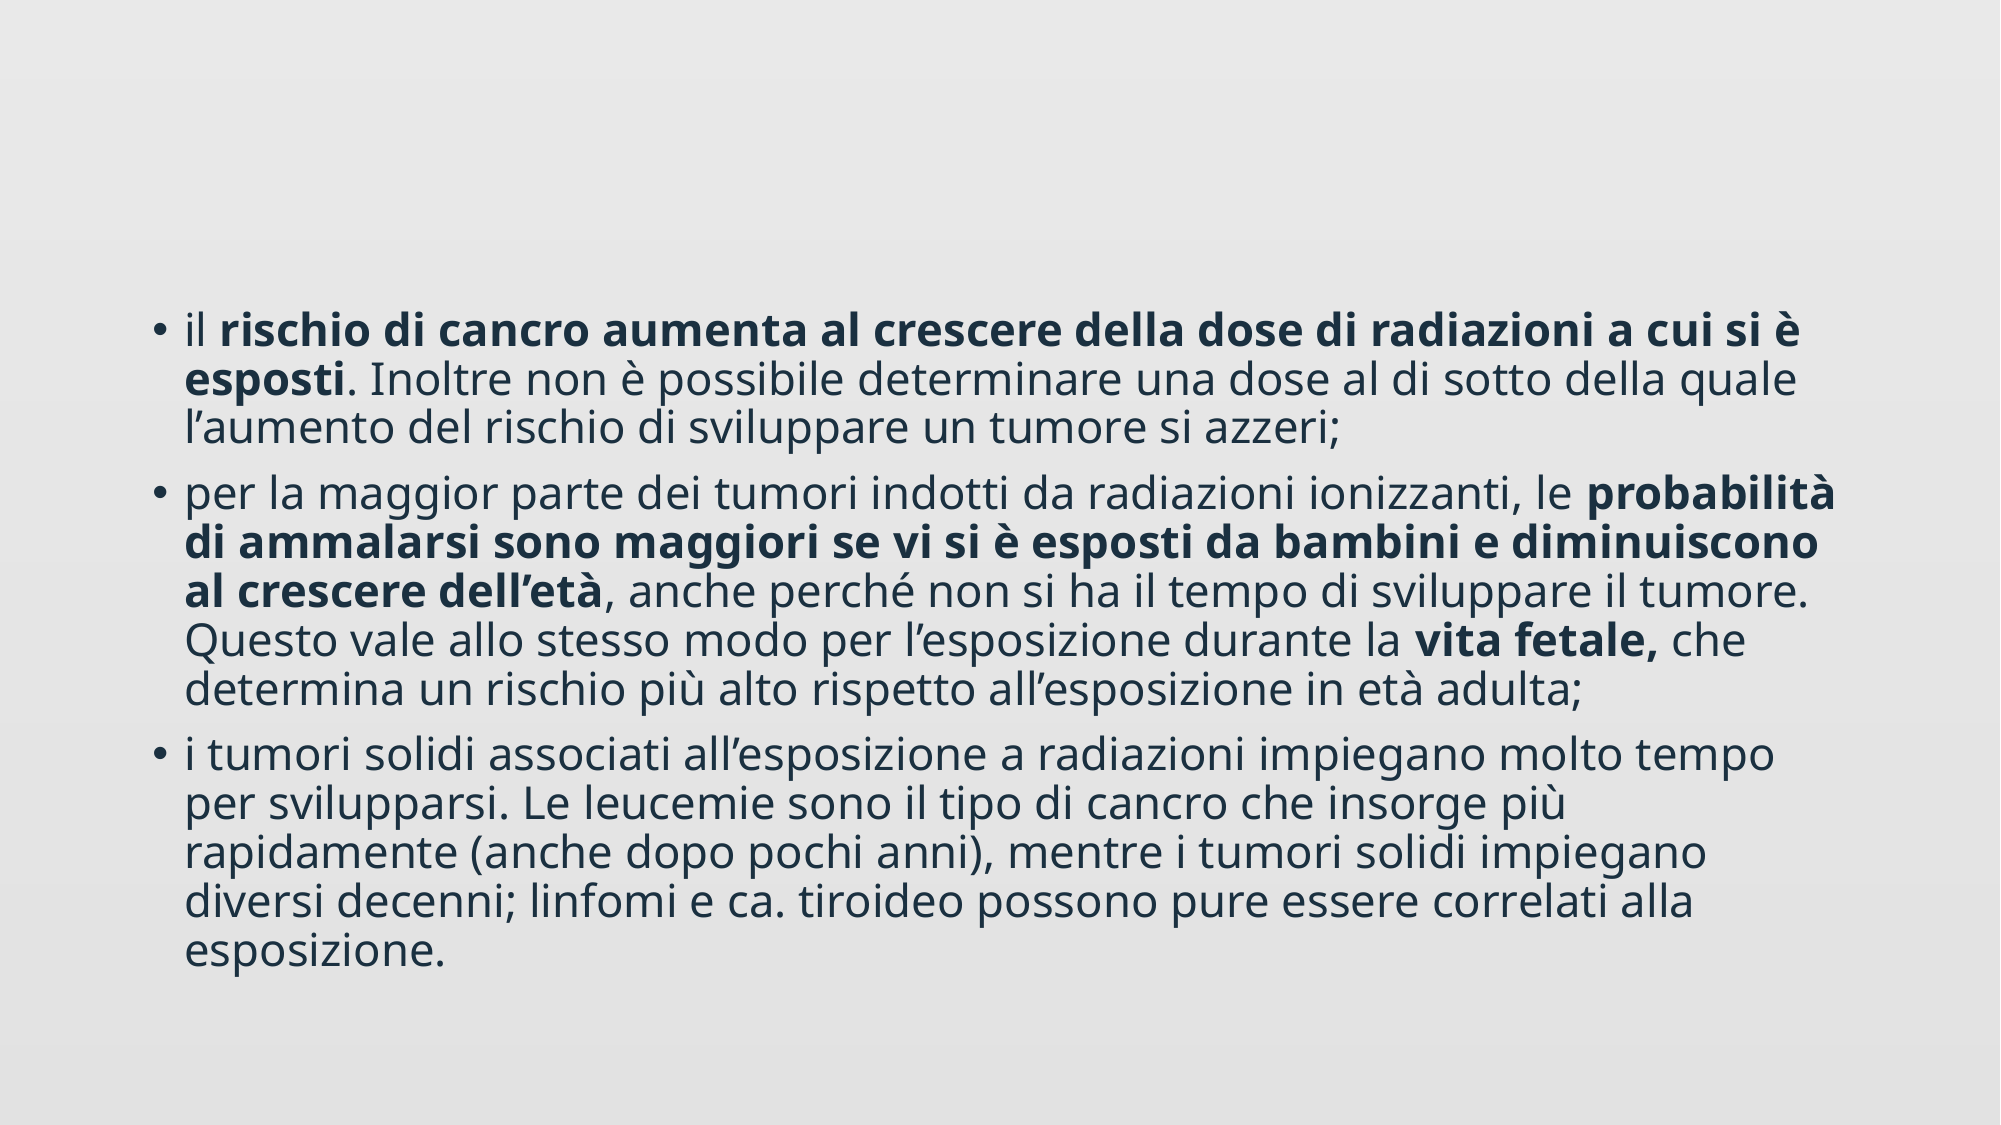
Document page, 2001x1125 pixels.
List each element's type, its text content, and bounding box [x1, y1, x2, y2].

list il rischio di cancro aumenta al crescere della dose di radiazioni a cui si è esposti. Inoltre non è possibile determinare una dose al di sotto della quale l’aumento del rischio di sviluppare un tumore si azzeri; per la maggior parte dei tumori indotti da radiazioni ionizzanti, le probabilità di ammalarsi sono maggiori se vi si è esposti da bambini e diminuiscono al crescere dell’età, anche perché non si ha il tempo di sviluppare il tumore. Questo vale allo stesso modo per l’esposizione durante la vita fetale, che determina un rischio più alto rispetto all’esposizione in età adulta; i tumori solidi associati all’esposizione a radiazioni impiegano molto tempo per svilupparsi. Le leucemie sono il tipo di cancro che insorge più rapidamente (anche dopo pochi anni), mentre i tumori solidi impiegano diversi decenni; linfomi e ca. tiroideo possono pure essere correlati alla esposizione. [137, 299, 1863, 1014]
